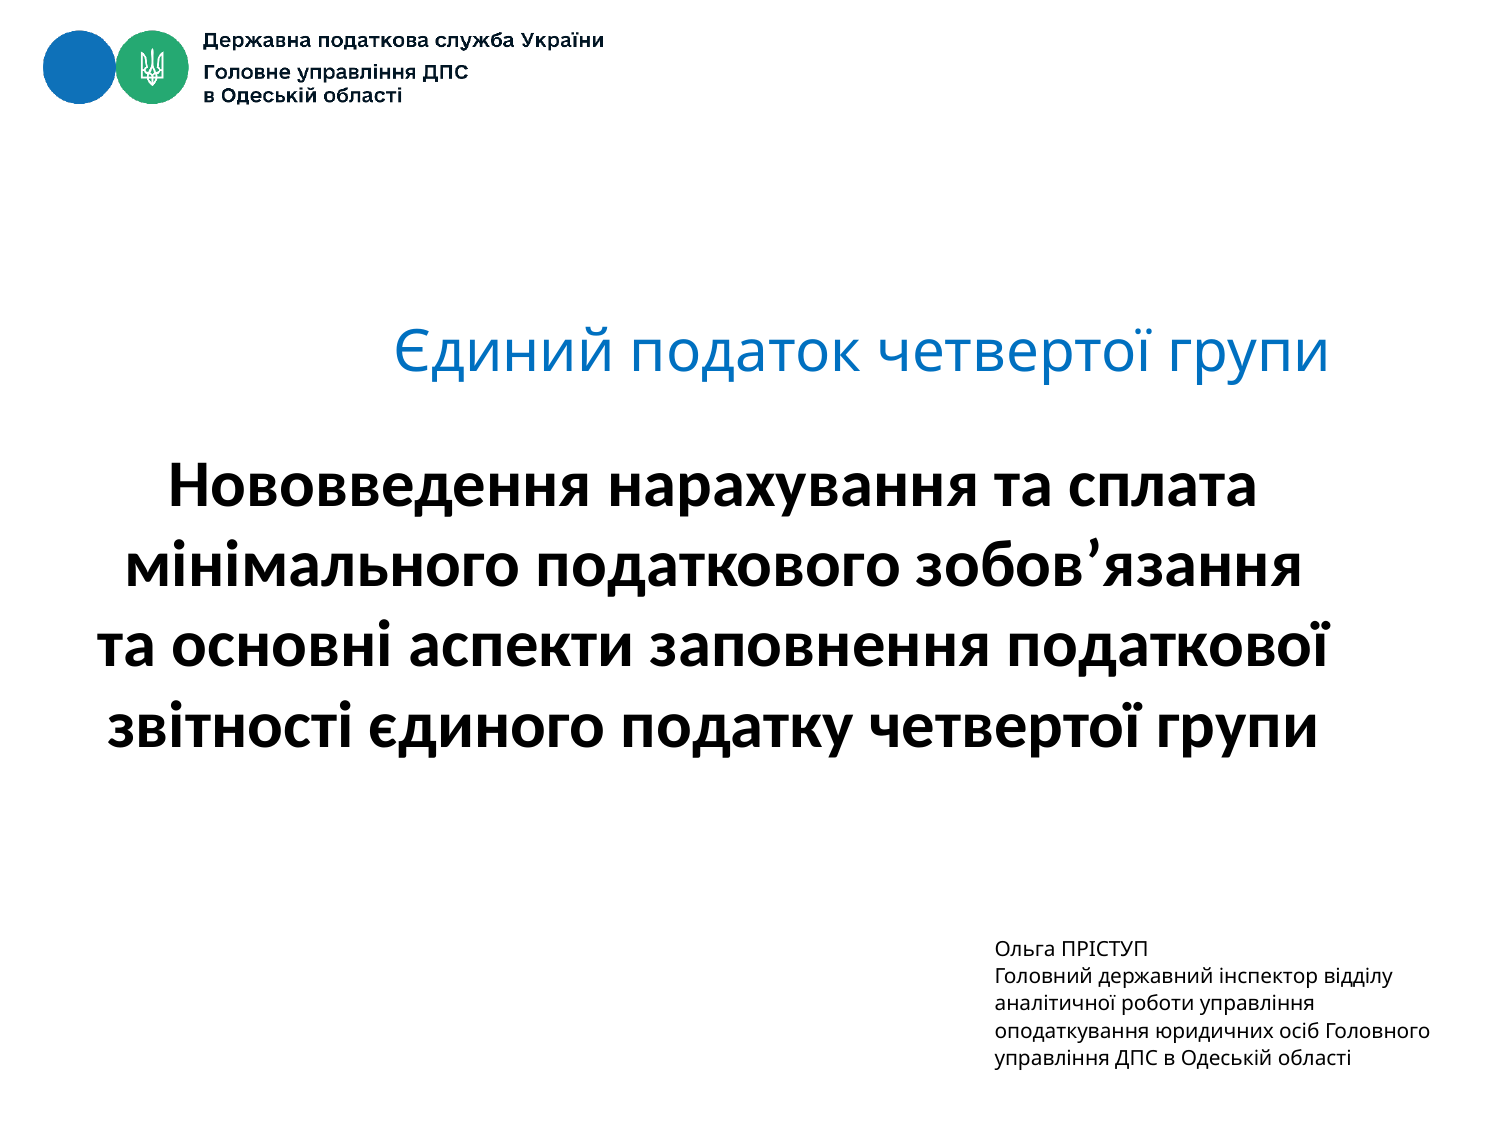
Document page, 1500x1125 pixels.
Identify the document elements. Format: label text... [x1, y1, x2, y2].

picture [41, 28, 615, 107]
text_box Єдиний податок четвертої групи [224, 302, 1500, 395]
subtitle Нововведення нарахування та сплата мінімального податкового зобов’язання та основні аспекти заповнення податкової звітності єдиного податку четвертої групи [76, 432, 1352, 917]
text_box Ольга ПРІСТУП Головний державний інспектор відділу аналітичної роботи управління оподаткування юридичних осіб Головного управління ДПС в Одеській області [986, 924, 1471, 1079]
